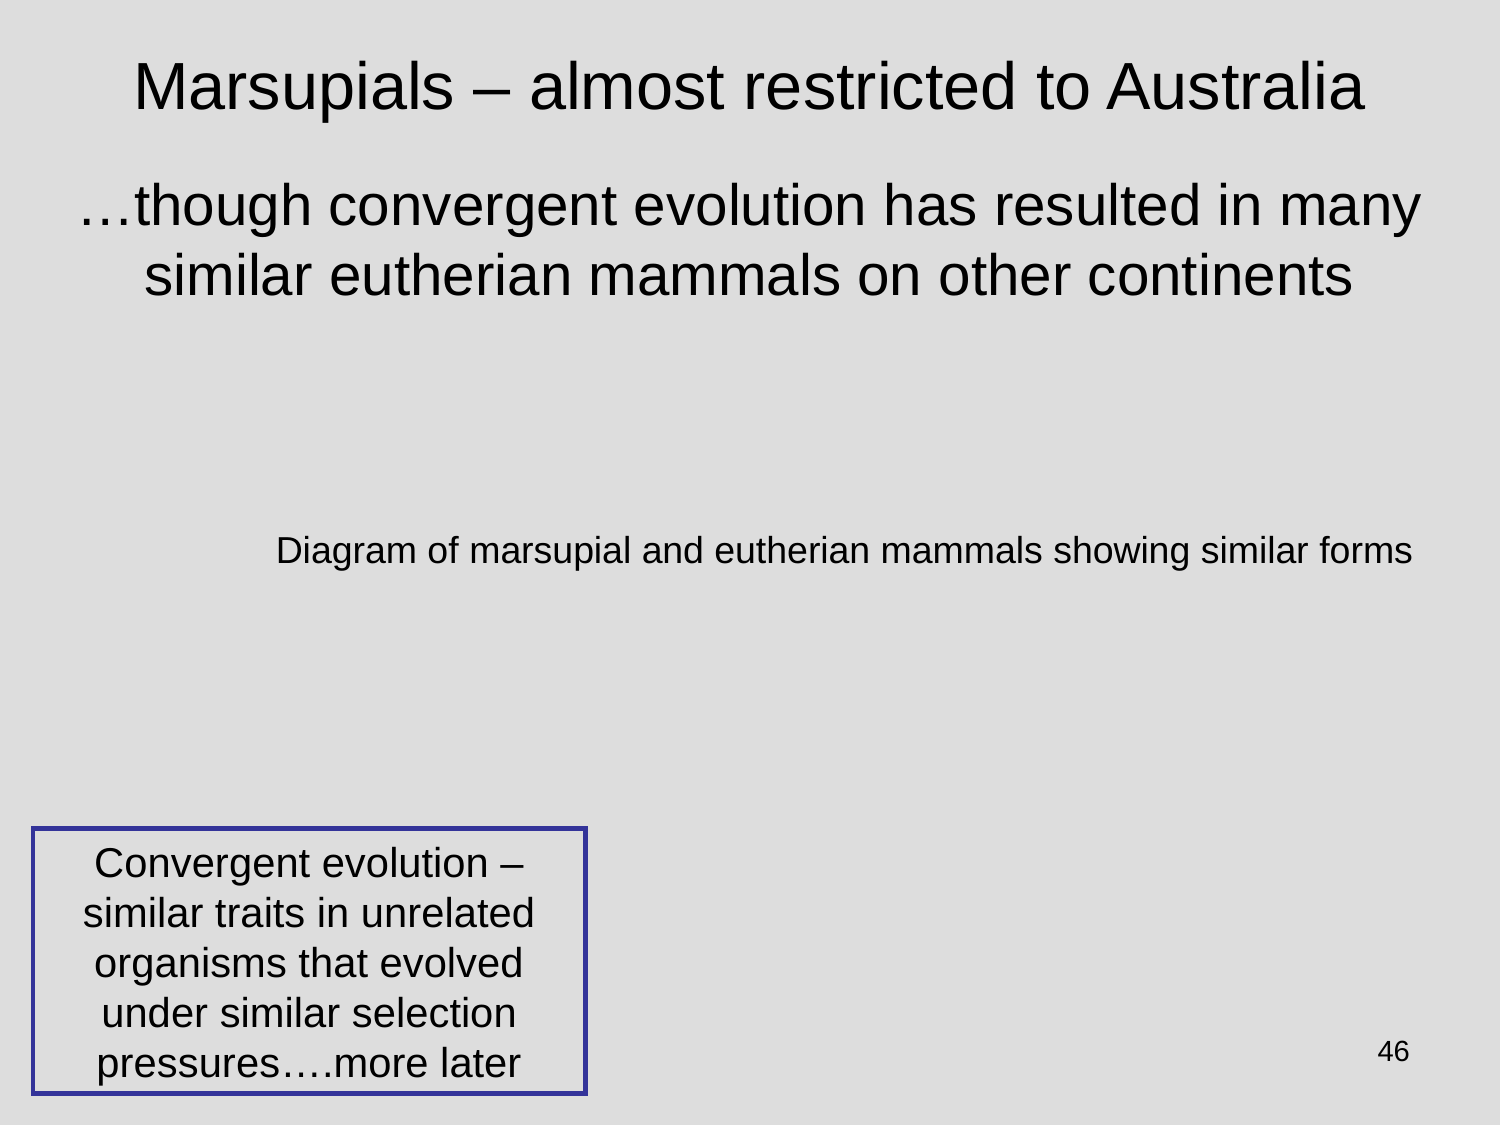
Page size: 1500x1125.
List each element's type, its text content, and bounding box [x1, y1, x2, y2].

text_box Convergent evolution – similar traits in unrelated organisms that evolved under similar selection pressures….more later [32, 828, 586, 1094]
text_box Marsupials – almost restricted to Australia …though convergent evolution has resulted in many similar eutherian mammals on other continents [50, 35, 1450, 315]
text_box [359, 315, 1141, 856]
text_box Diagram of marsupial and eutherian mammals showing similar forms [1141, 518, 1429, 579]
text_box Diagram of marsupial and eutherian mammals showing similar forms [261, 518, 359, 579]
slide_number 46 [1074, 1024, 1425, 1103]
